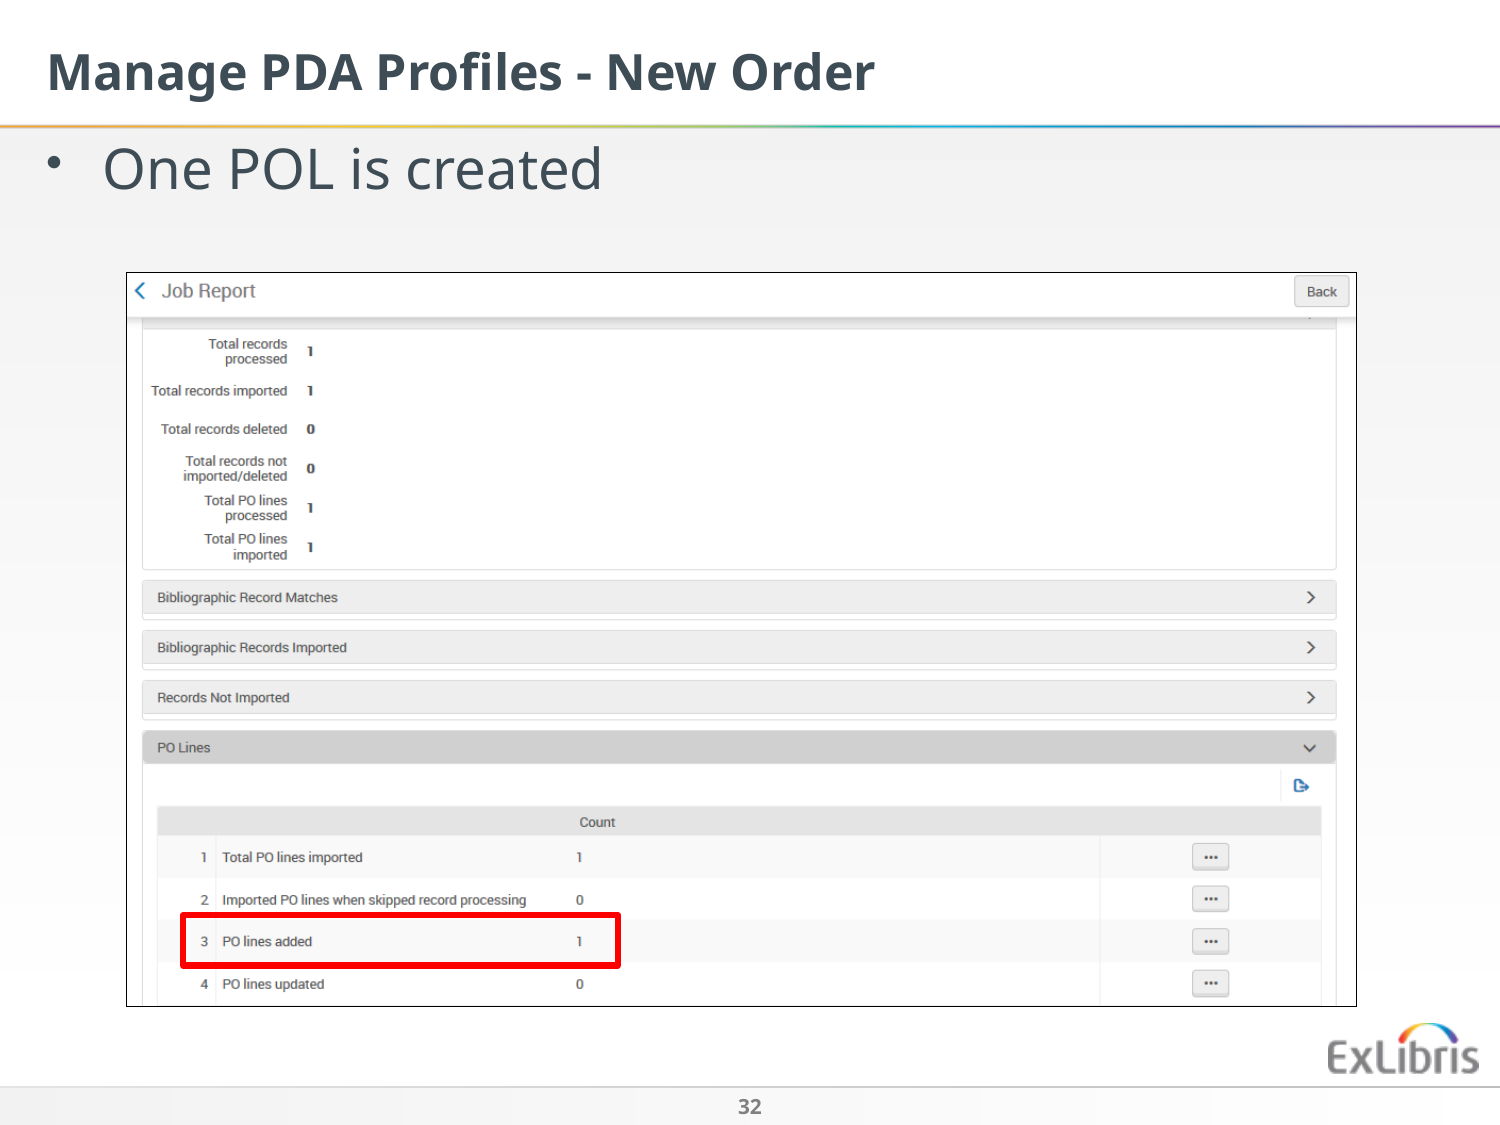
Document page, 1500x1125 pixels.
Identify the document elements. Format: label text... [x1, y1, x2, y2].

picture [1328, 1023, 1479, 1077]
text_box One POL is created [30, 134, 1481, 286]
title Manage PDA Profiles - New Order [31, 26, 1499, 115]
picture [0, 121, 1500, 136]
picture [126, 272, 1357, 1007]
